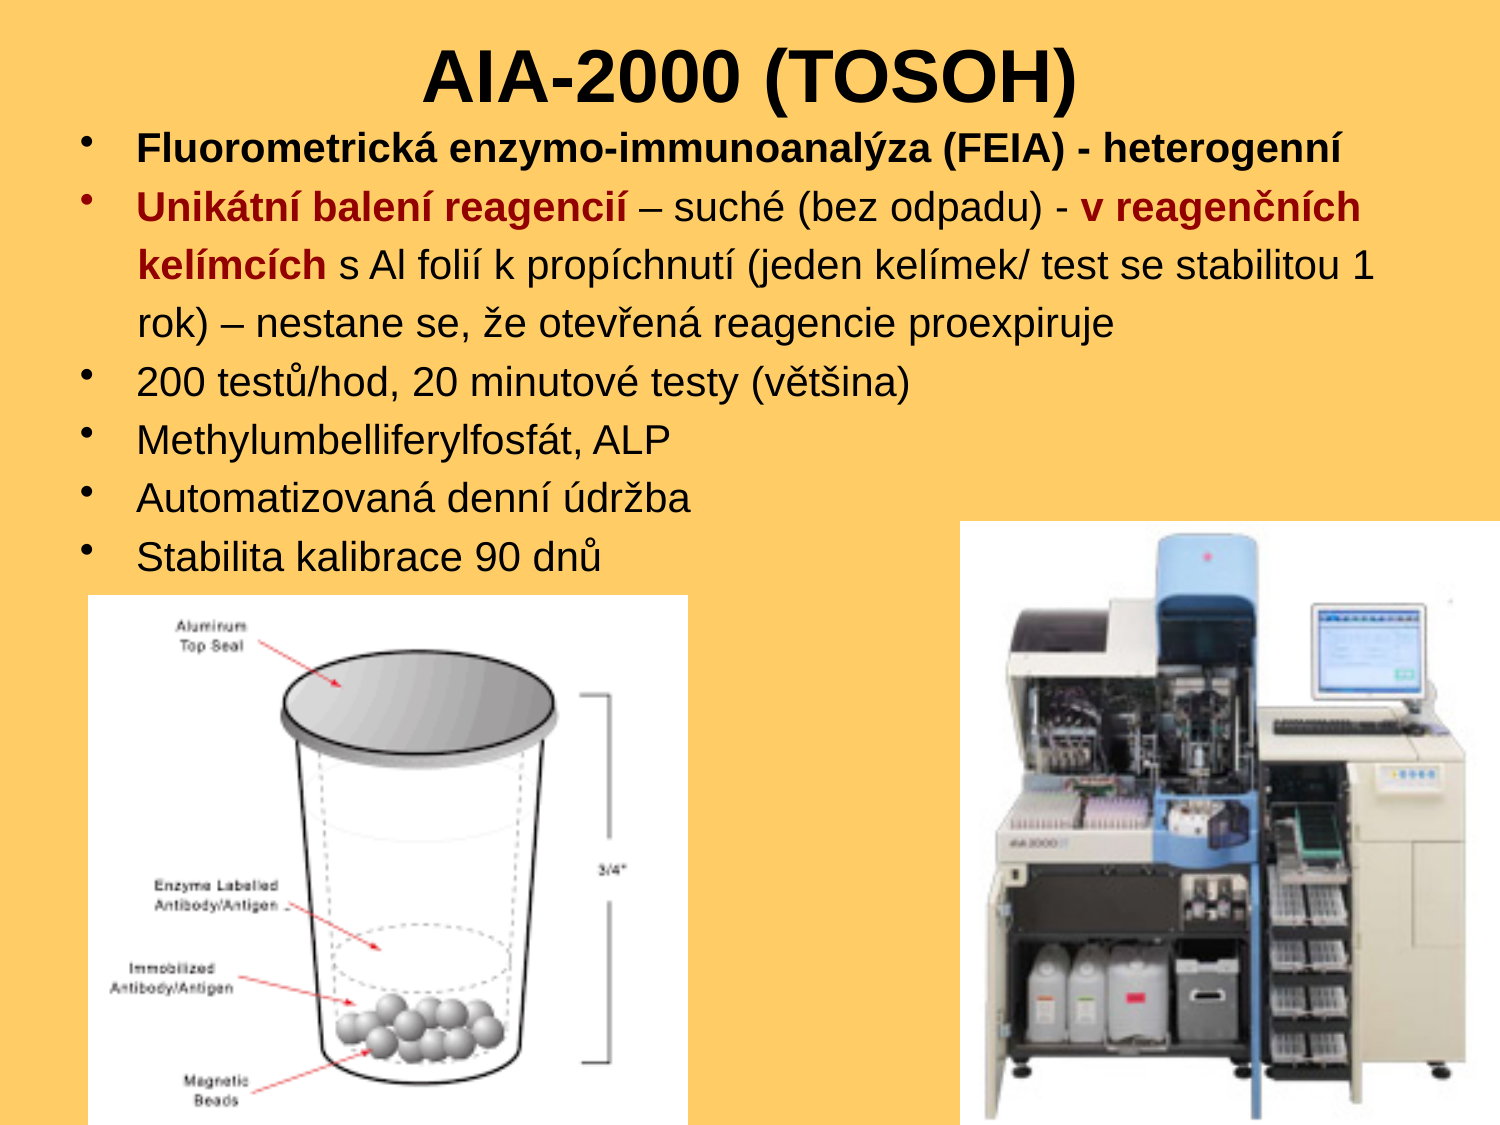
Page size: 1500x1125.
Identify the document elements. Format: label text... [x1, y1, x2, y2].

picture [88, 595, 689, 1125]
title AIA-2000 (TOSOH) [75, 19, 1425, 113]
picture [960, 520, 1500, 1125]
list Fluorometrická enzymo-immunoanalýza (FEIA) - heterogenní Unikátní balení reagencií – suché (bez odpadu) - v reagenčních kelímcích s Al folií k propíchnutí (jeden kelímek/ test se stabilitou 1 rok) – nestane se, že otevřená reagencie proexpiruje 200 testů/hod, 20 minutové testy (většina) Methylumbelliferylfosfát, ALP Automatizovaná denní údržba Stabilita kalibrace 90 dnů [64, 113, 1471, 1005]
